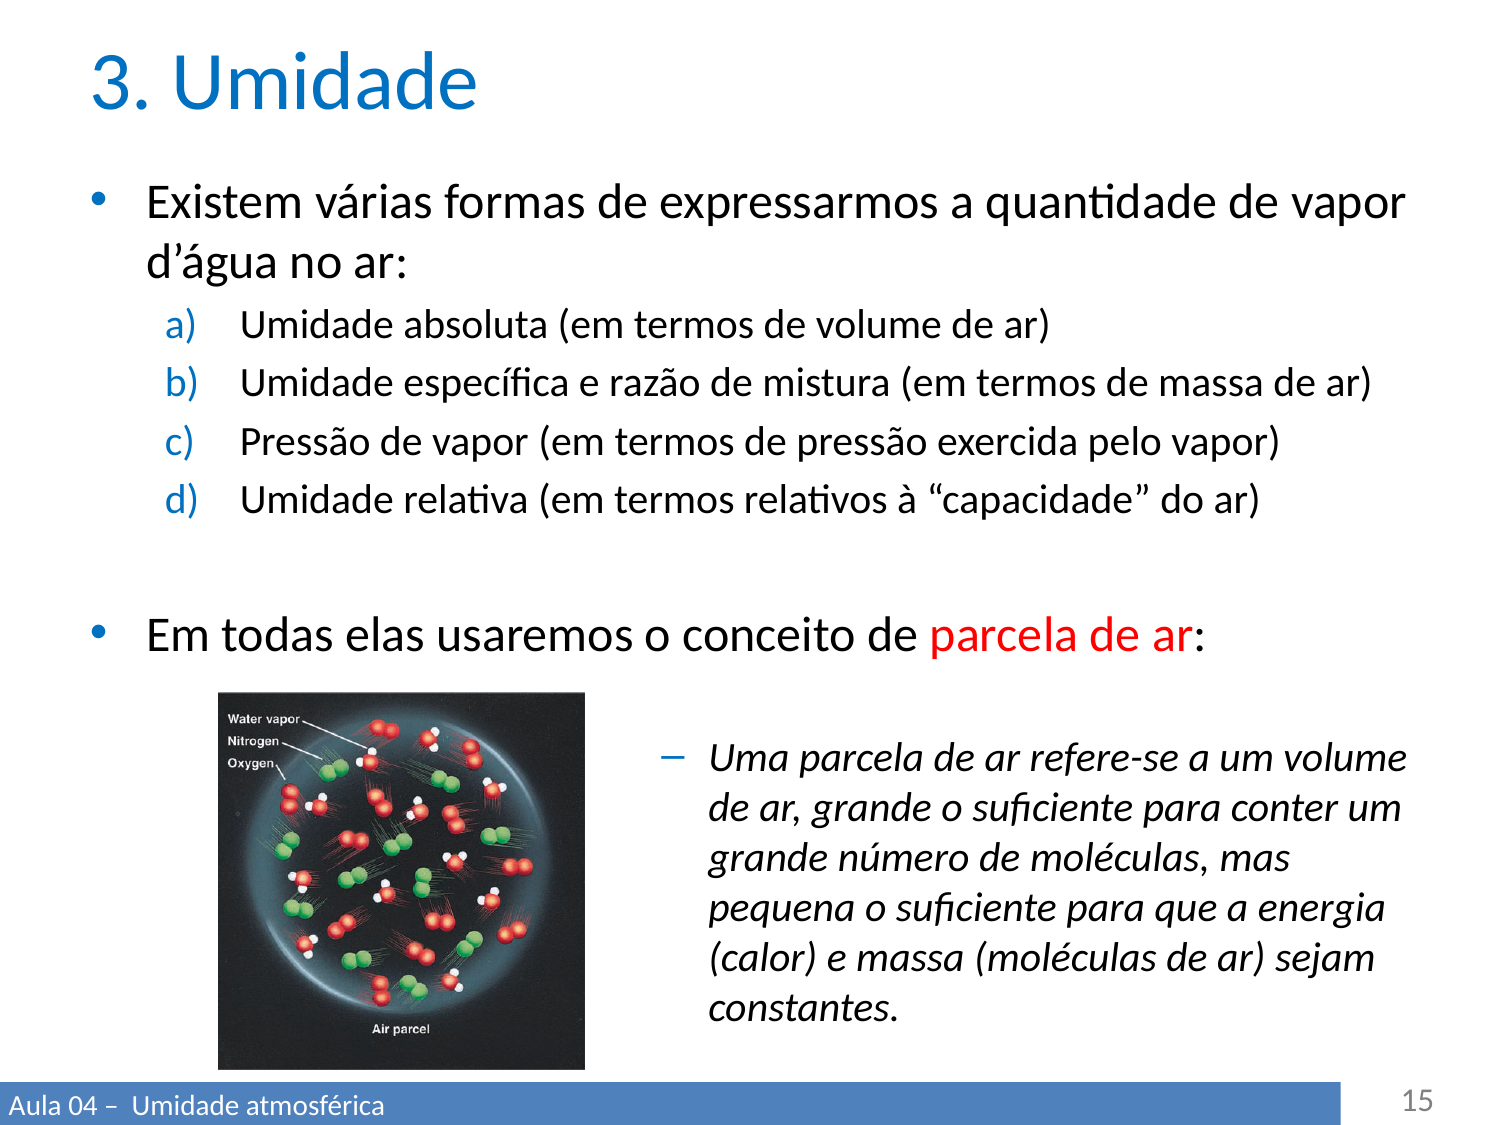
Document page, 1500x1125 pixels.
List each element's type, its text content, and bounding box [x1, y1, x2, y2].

title 3. Umidade [75, 19, 1425, 135]
picture [218, 692, 585, 1070]
list Existem várias formas de expressarmos a quantidade de vapor d’água no ar: Umidade absoluta (em termos de volume de ar) Umidade específica e razão de mistura (em termos de massa de ar) Pressão de vapor (em termos de pressão exercida pelo vapor) Umidade relativa (em termos relativos à “capacidade” do ar) Em todas elas usaremos o conceito de parcela de ar: Uma parcela de ar refere-se a um volume de ar, grande o suficiente para conter um grande número de moléculas, mas pequena o suficiente para que a energia (calor) e massa (moléculas de ar) sejam constantes. [75, 160, 1425, 1071]
